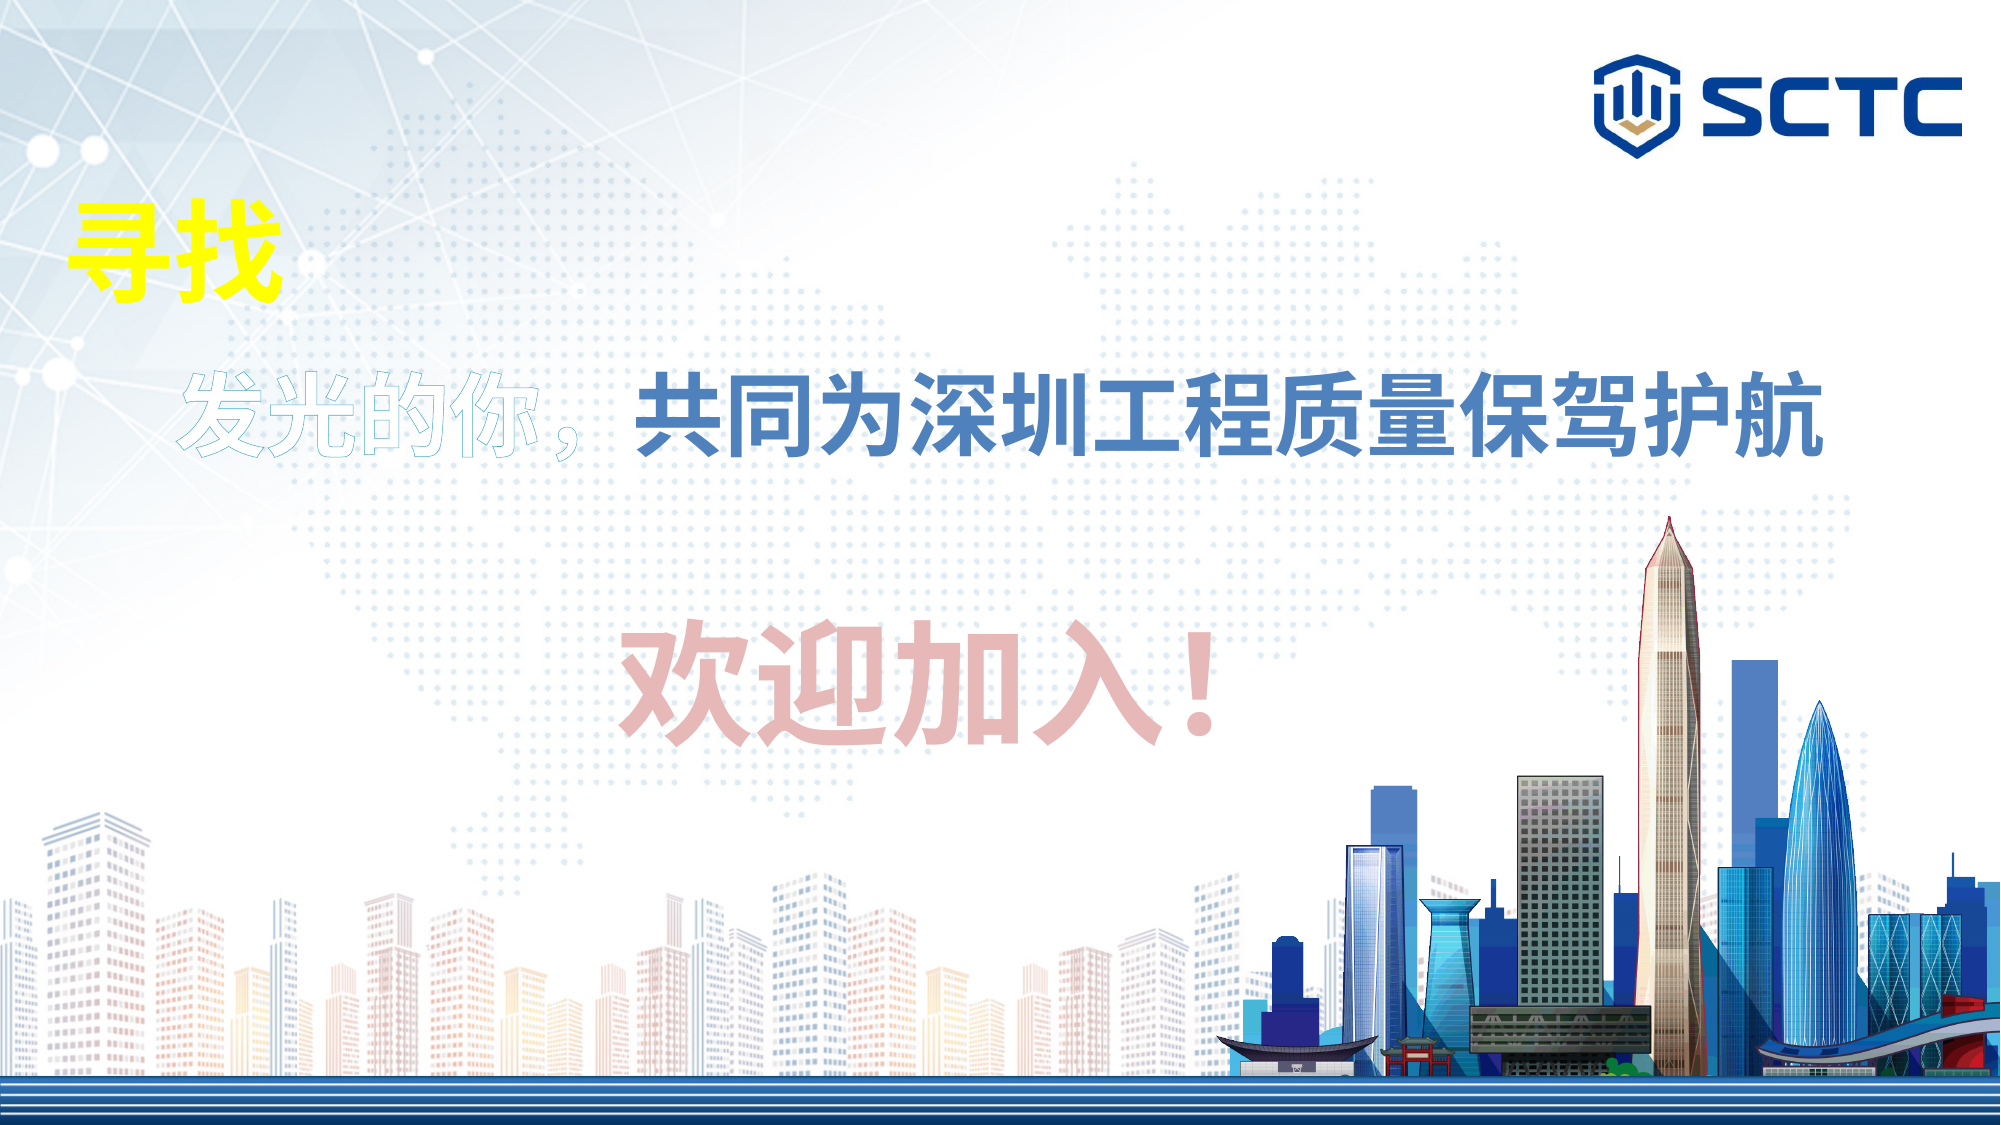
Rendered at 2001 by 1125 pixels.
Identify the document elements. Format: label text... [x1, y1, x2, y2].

picture [0, 502, 2000, 1125]
picture [0, 0, 2000, 350]
text_box 欢迎加入！ [339, 590, 1181, 771]
text_box 发光的你，共同为深圳工程质量保驾护航 [0, 350, 2000, 526]
text_box 寻找 [46, 174, 301, 325]
